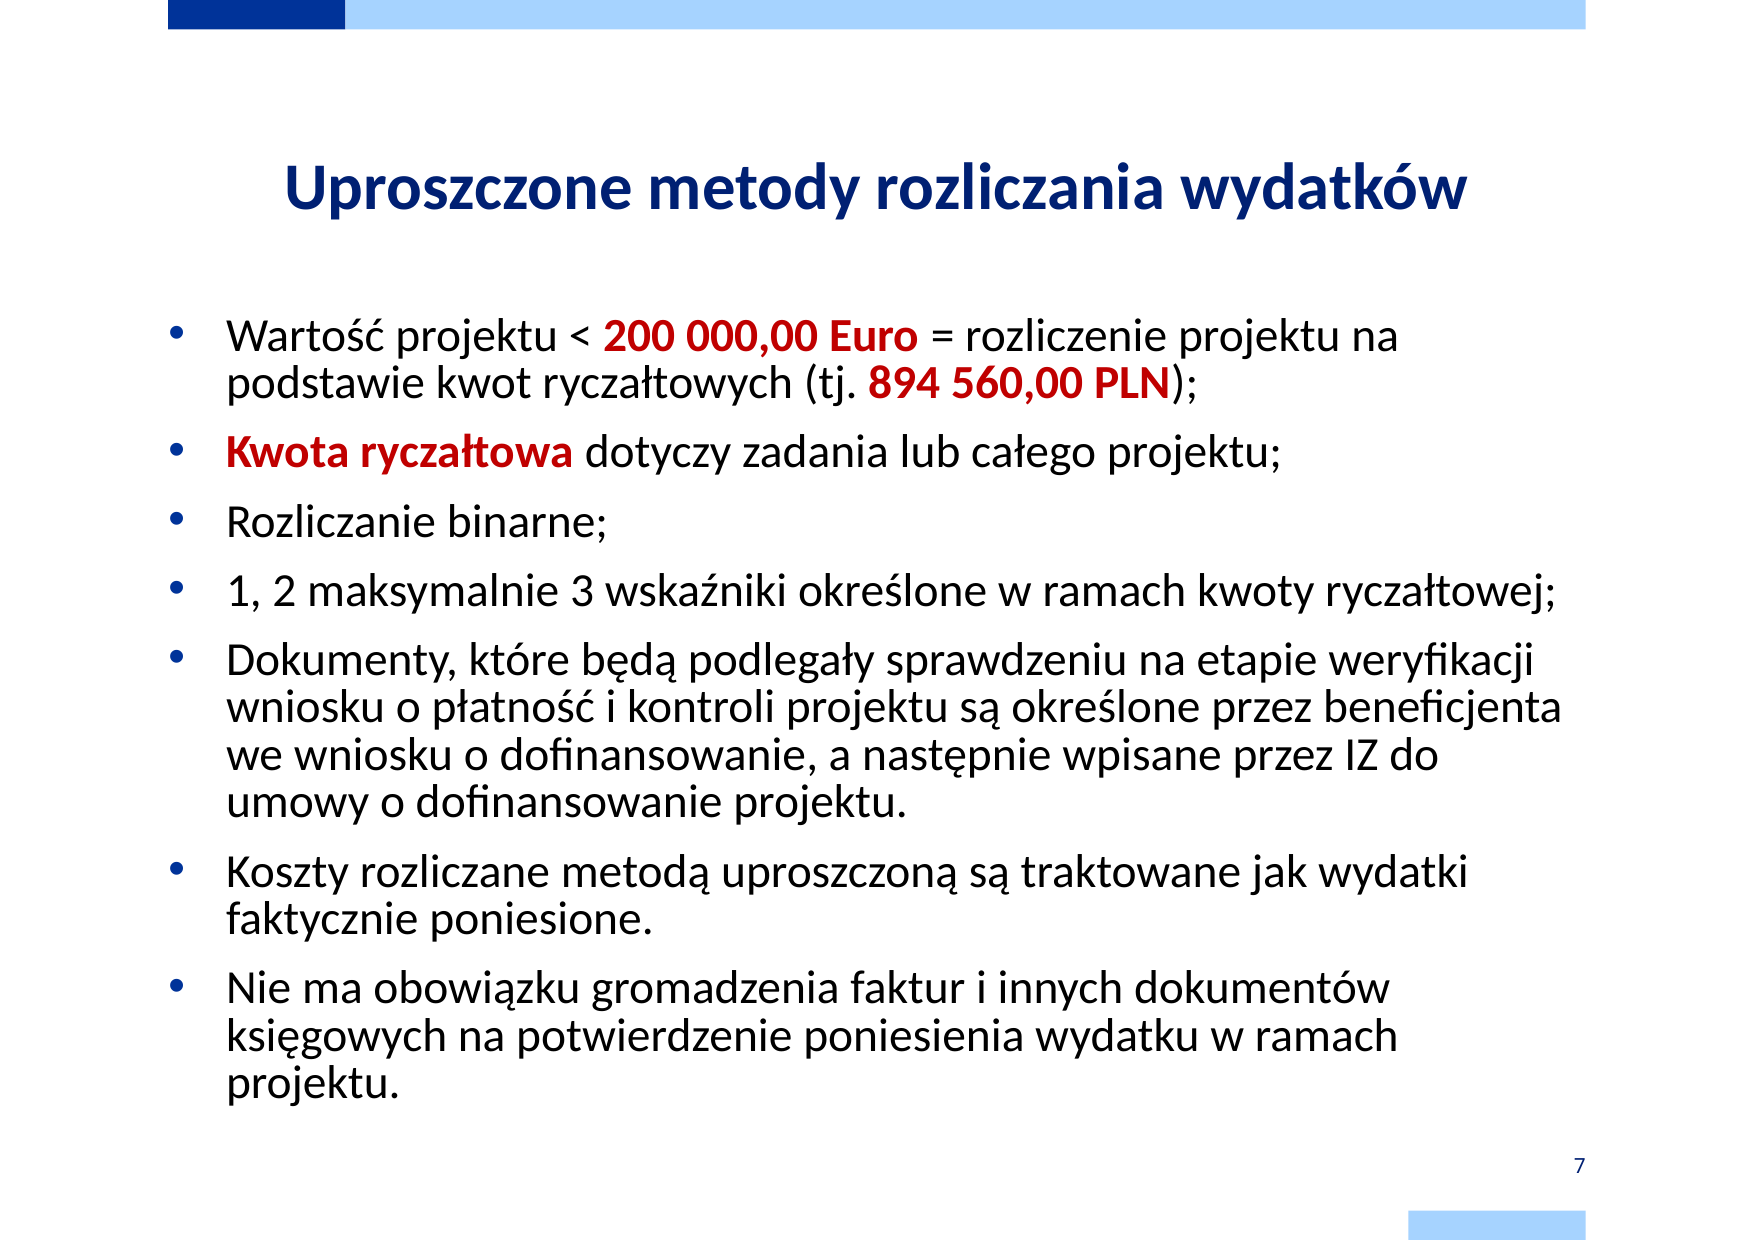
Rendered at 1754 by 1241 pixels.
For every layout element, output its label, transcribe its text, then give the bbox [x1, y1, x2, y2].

title Uproszczone metody rozliczania wydatków [168, 147, 1586, 254]
list Wartość projektu < 200 000,00 Euro = rozliczenie projektu na podstawie kwot ryczałtowych (tj. 894 560,00 PLN); Kwota ryczałtowa dotyczy zadania lub całego projektu; Rozliczanie binarne; 1, 2 maksymalnie 3 wskaźniki określone w ramach kwoty ryczałtowej; Dokumenty, które będą podlegały sprawdzeniu na etapie weryfikacji wniosku o płatność i kontroli projektu są określone przez beneficjenta we wniosku o dofinansowanie, a następnie wpisane przez IZ do umowy o dofinansowanie projektu. Koszty rozliczane metodą uproszczoną są traktowane jak wydatki faktycznie poniesione. Nie ma obowiązku gromadzenia faktur i innych dokumentów księgowych na potwierdzenie poniesienia wydatku w ramach projektu. [168, 312, 1586, 1152]
slide_number 7 [1408, 1151, 1586, 1182]
